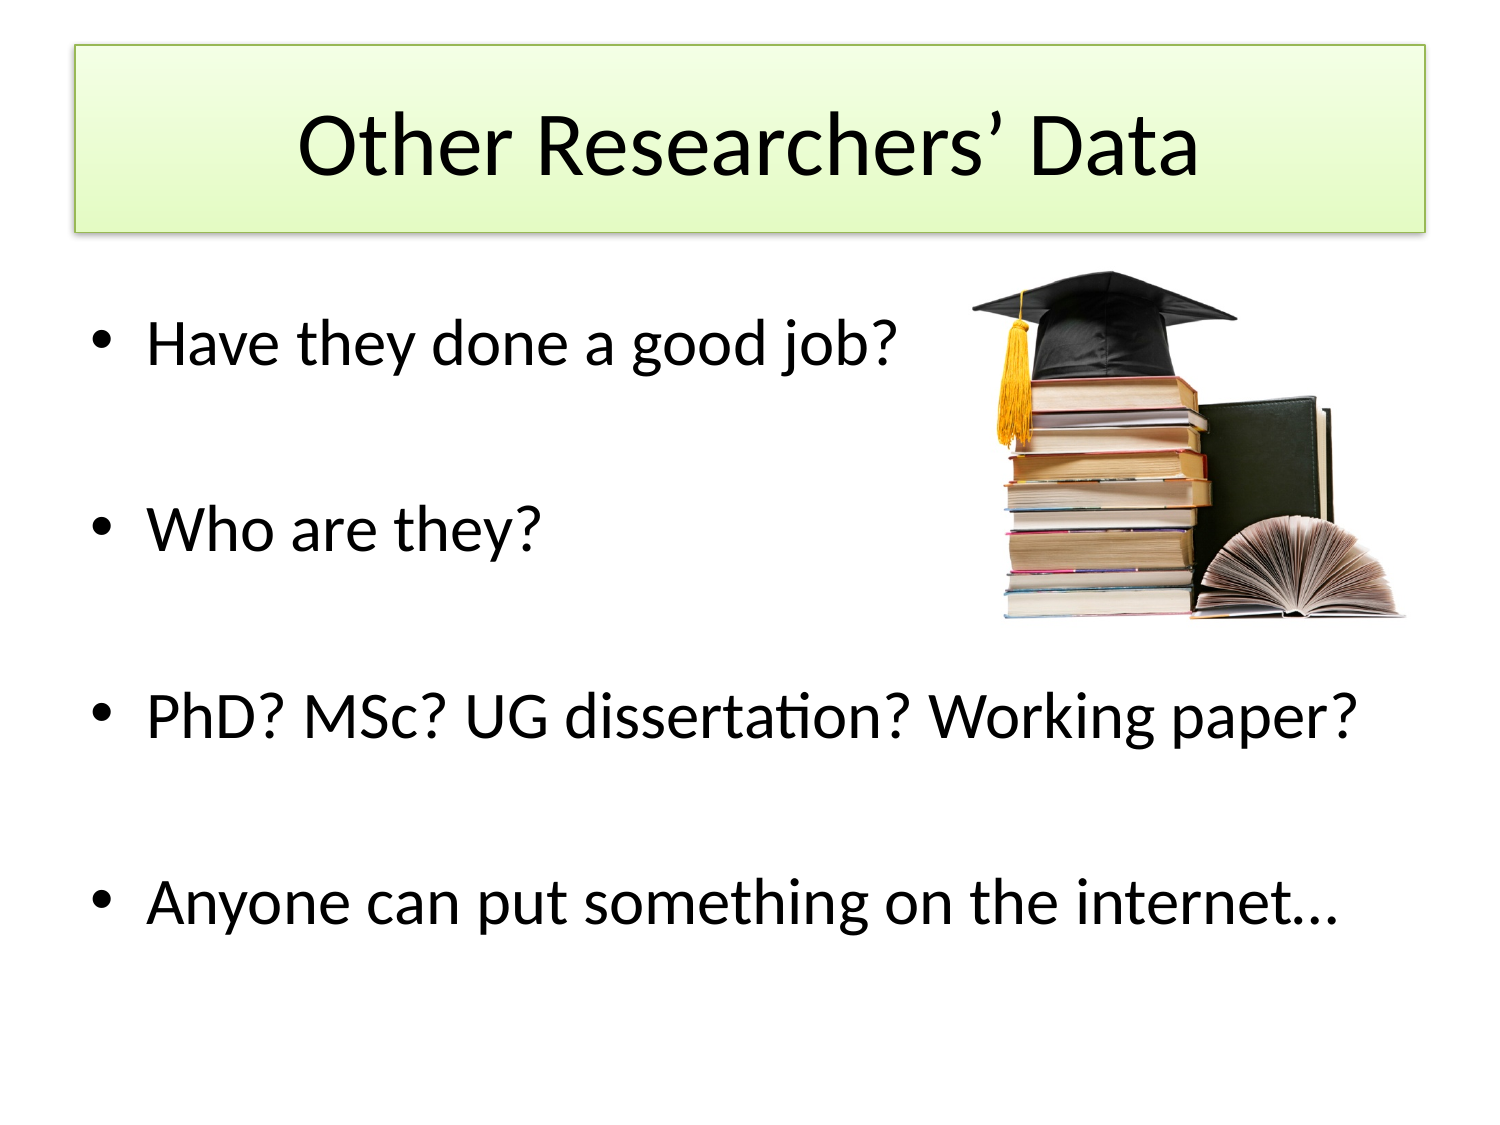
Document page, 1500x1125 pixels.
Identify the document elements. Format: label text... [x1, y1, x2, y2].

list Have they done a good job? Who are they? PhD? MSc? UG dissertation? Working paper? Anyone can put something on the internet… [75, 290, 1425, 1005]
title Other Researchers’ Data [74, 44, 1426, 233]
picture [891, 255, 1458, 634]
